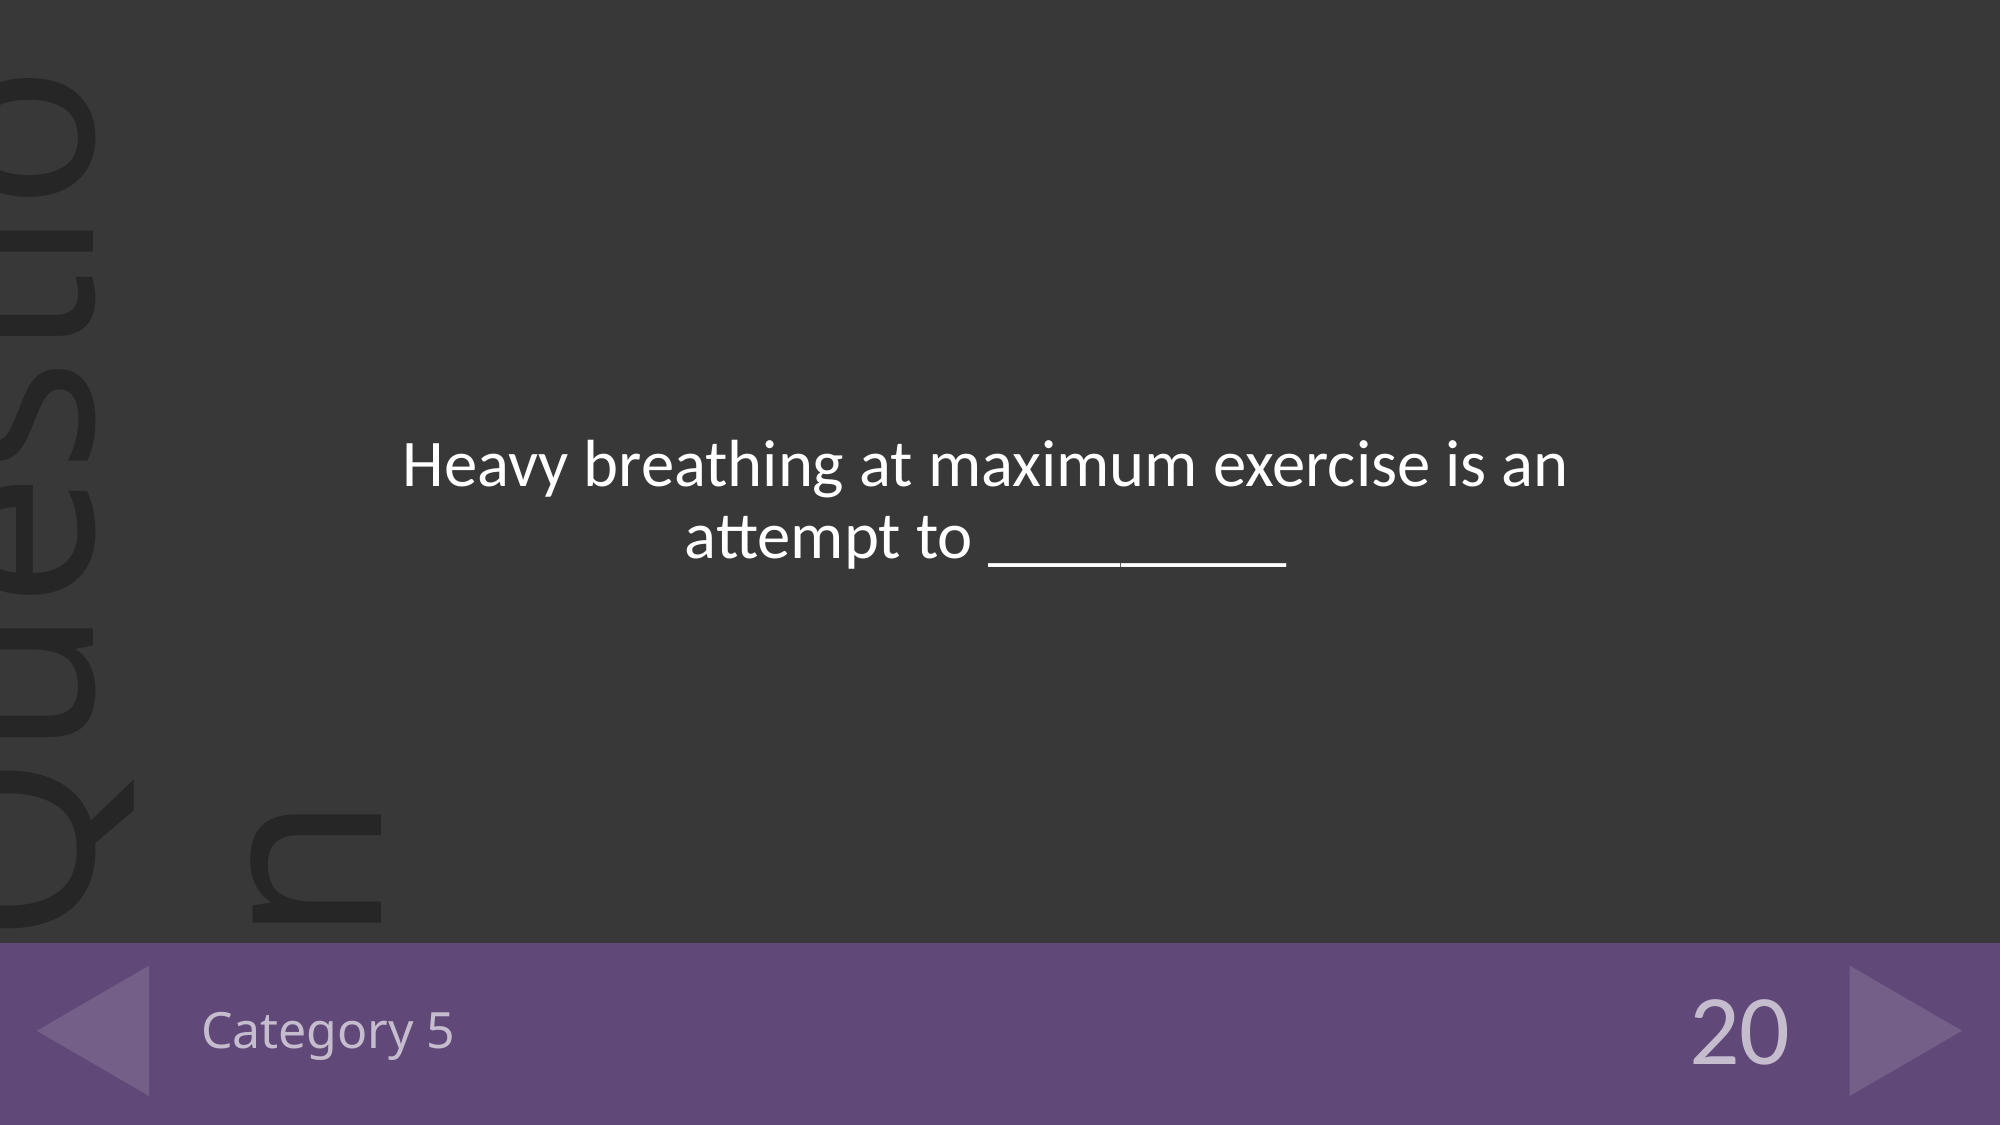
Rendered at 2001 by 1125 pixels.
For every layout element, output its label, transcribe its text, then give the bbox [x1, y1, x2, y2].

title Category 5 [185, 967, 1494, 1097]
list Heavy breathing at maximum exercise is an attempt to _________ [371, 305, 1602, 698]
list 20 [1494, 967, 1806, 1097]
